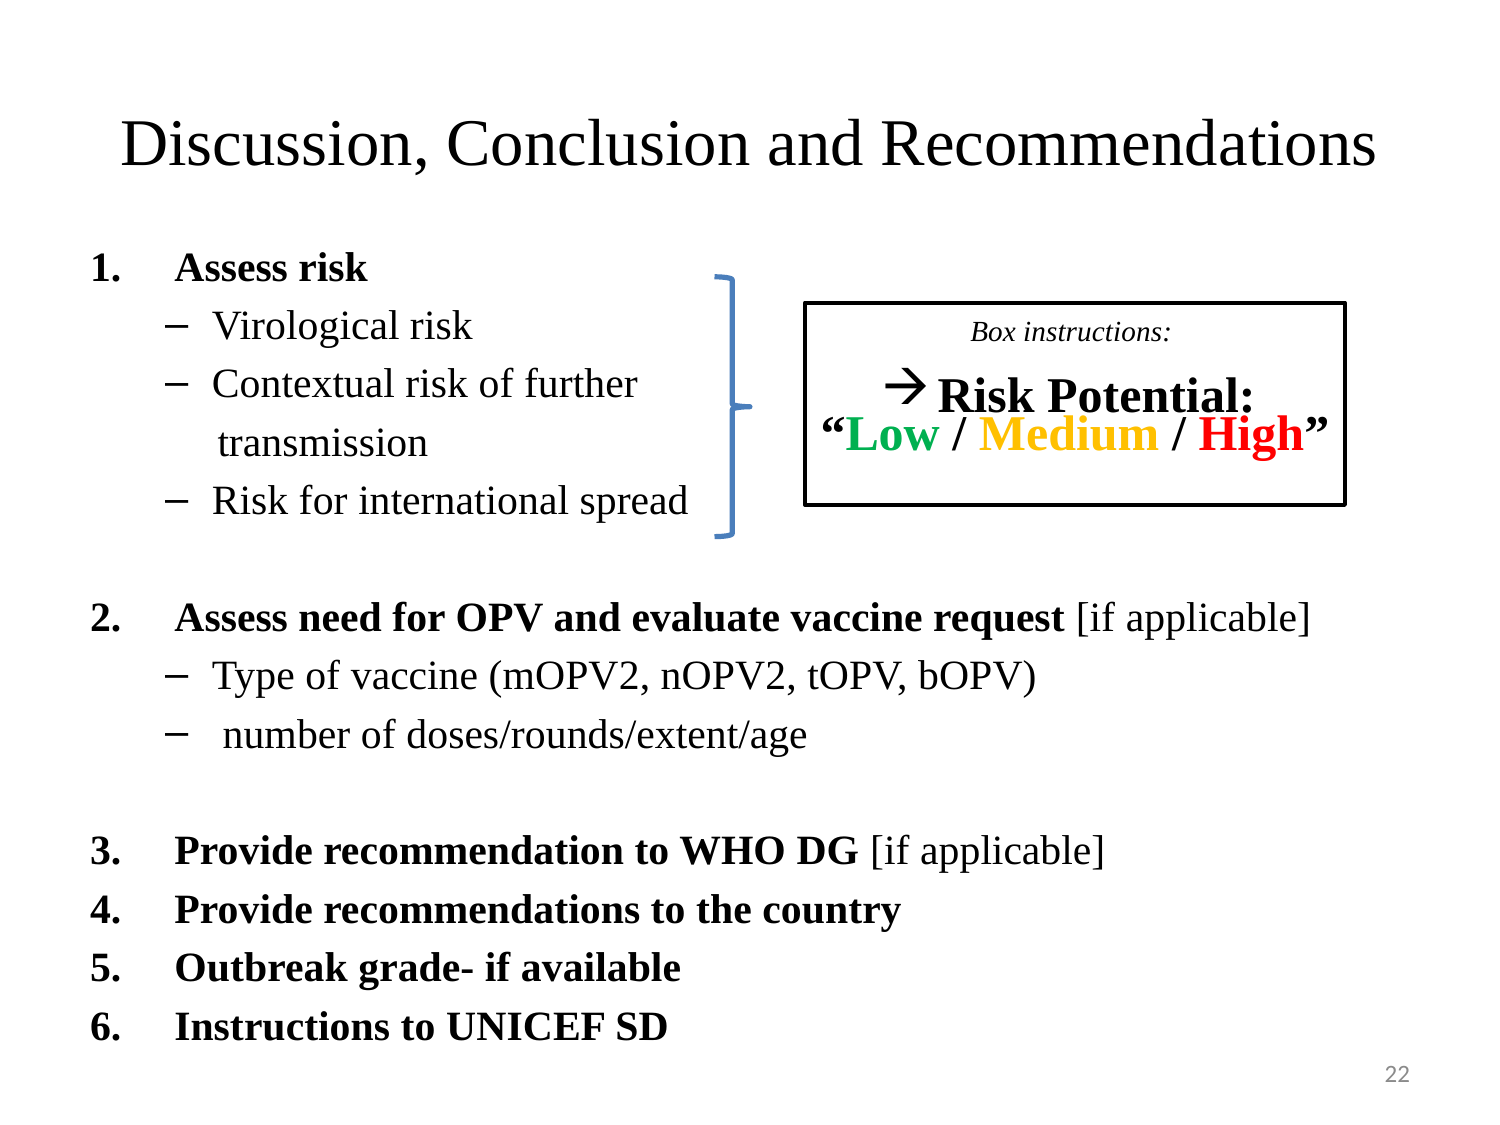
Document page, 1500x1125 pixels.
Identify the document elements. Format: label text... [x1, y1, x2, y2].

slide_number 22 [1074, 1042, 1425, 1103]
title Discussion, Conclusion and Recommendations [75, 45, 1425, 231]
text_box [714, 276, 751, 538]
list Assess risk Virological risk Contextual risk of further transmission Risk for international spread Assess need for OPV and evaluate vaccine request [if applicable] Type of vaccine (mOPV2, nOPV2, tOPV, bOPV) number of doses/rounds/extent/age Provide recommendation to WHO DG [if applicable] Provide recommendations to the country Outbreak grade- if available Instructions to UNICEF SD [75, 231, 1471, 1094]
text_box Box instructions: Risk Potential: “Low / Medium / High” [803, 301, 1347, 507]
